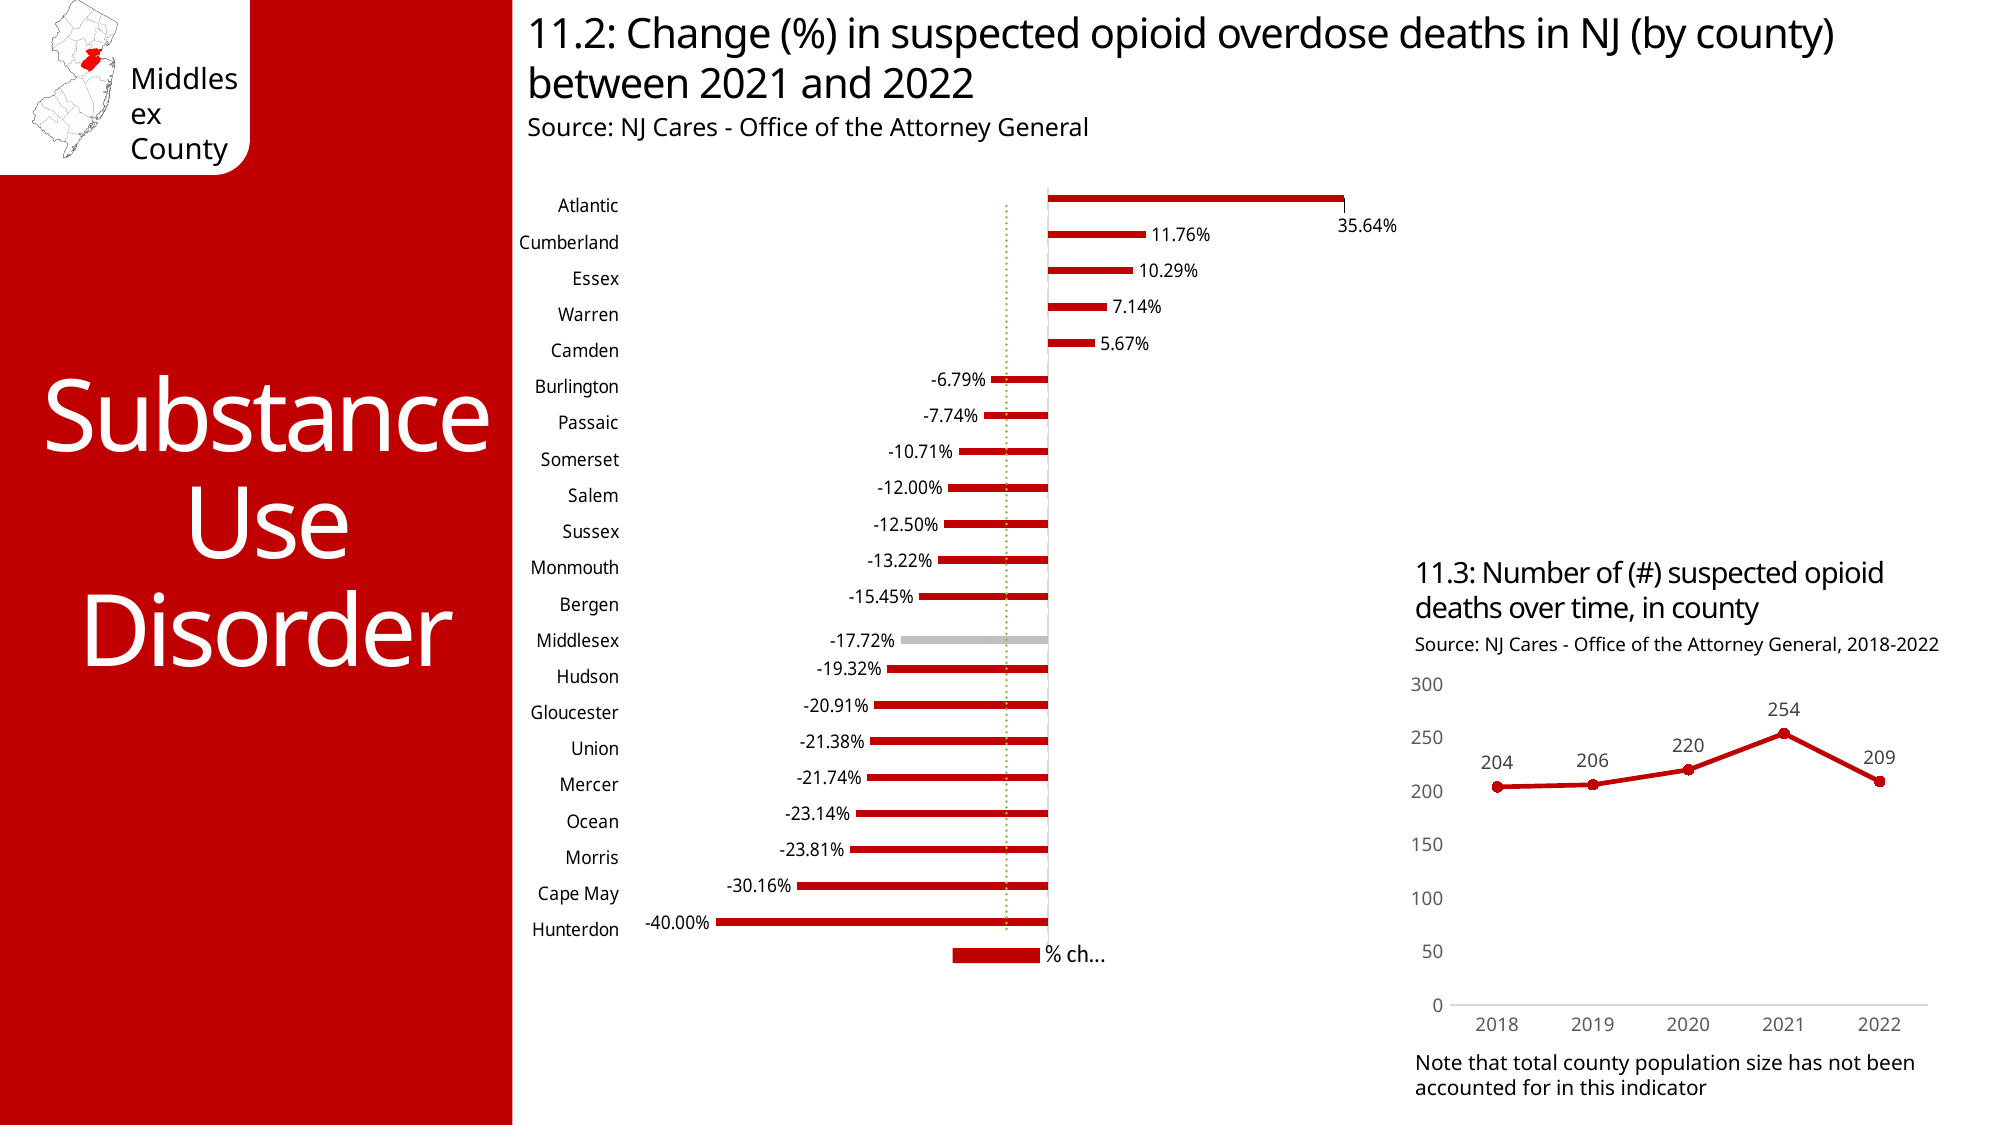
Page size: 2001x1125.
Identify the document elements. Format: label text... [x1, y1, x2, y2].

text_box Source: NJ Cares - Office of the Attorney General, 2018-2022 [1416, 625, 1988, 663]
text_box Substance Use Disorder [0, 112, 516, 1013]
text_box 11.3: Number of (#) suspected opioid deaths over time, in county [1416, 547, 1988, 625]
text_box 11.2: Change (%) in suspected opioid overdose deaths in NJ (by county) between 2021 and 2022 [512, 0, 1992, 115]
text_box Source: NJ Cares - Office of the Attorney General [512, 104, 1891, 150]
chart [518, 149, 1939, 1050]
picture [32, 0, 118, 112]
text_box Note that total county population size has not been accounted for in this indicator [1400, 1042, 1994, 1108]
